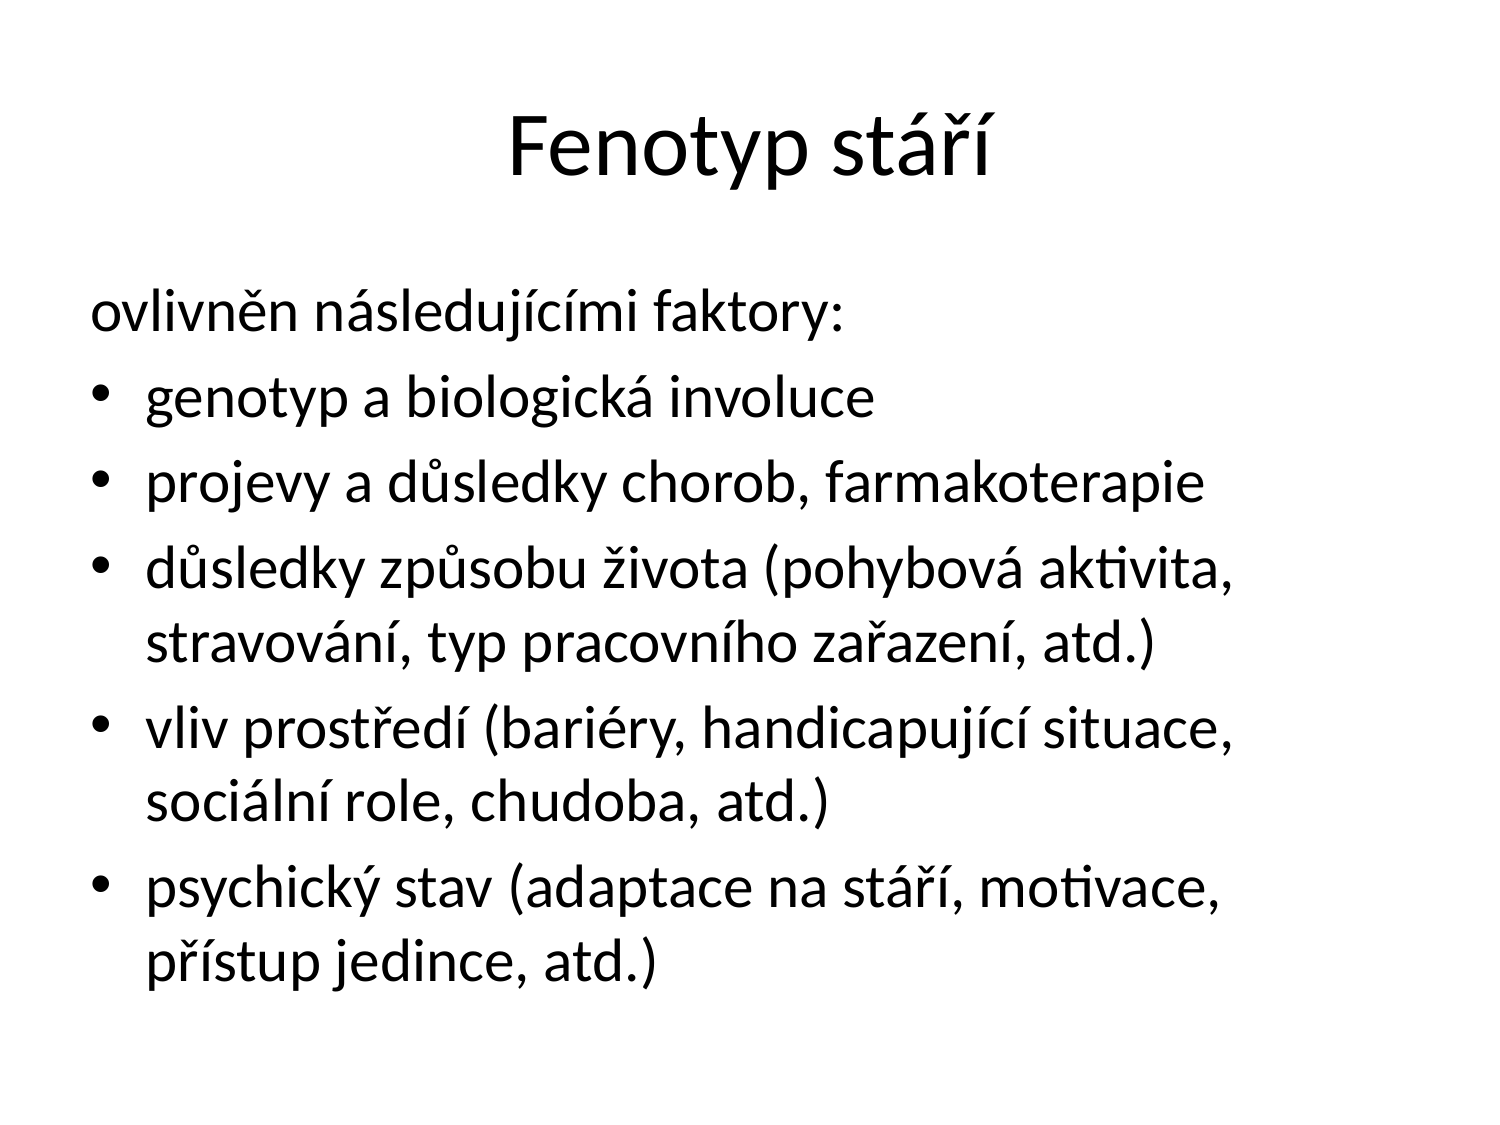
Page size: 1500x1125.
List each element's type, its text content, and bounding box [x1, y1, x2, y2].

list ovlivněn následujícími faktory: genotyp a biologická involuce projevy a důsledky chorob, farmakoterapie důsledky způsobu života (pohybová aktivita, stravování, typ pracovního zařazení, atd.) vliv prostředí (bariéry, handicapující situace, sociální role, chudoba, atd.) psychický stav (adaptace na stáří, motivace, přístup jedince, atd.) [75, 262, 1425, 1005]
title Fenotyp stáří [75, 45, 1425, 233]
